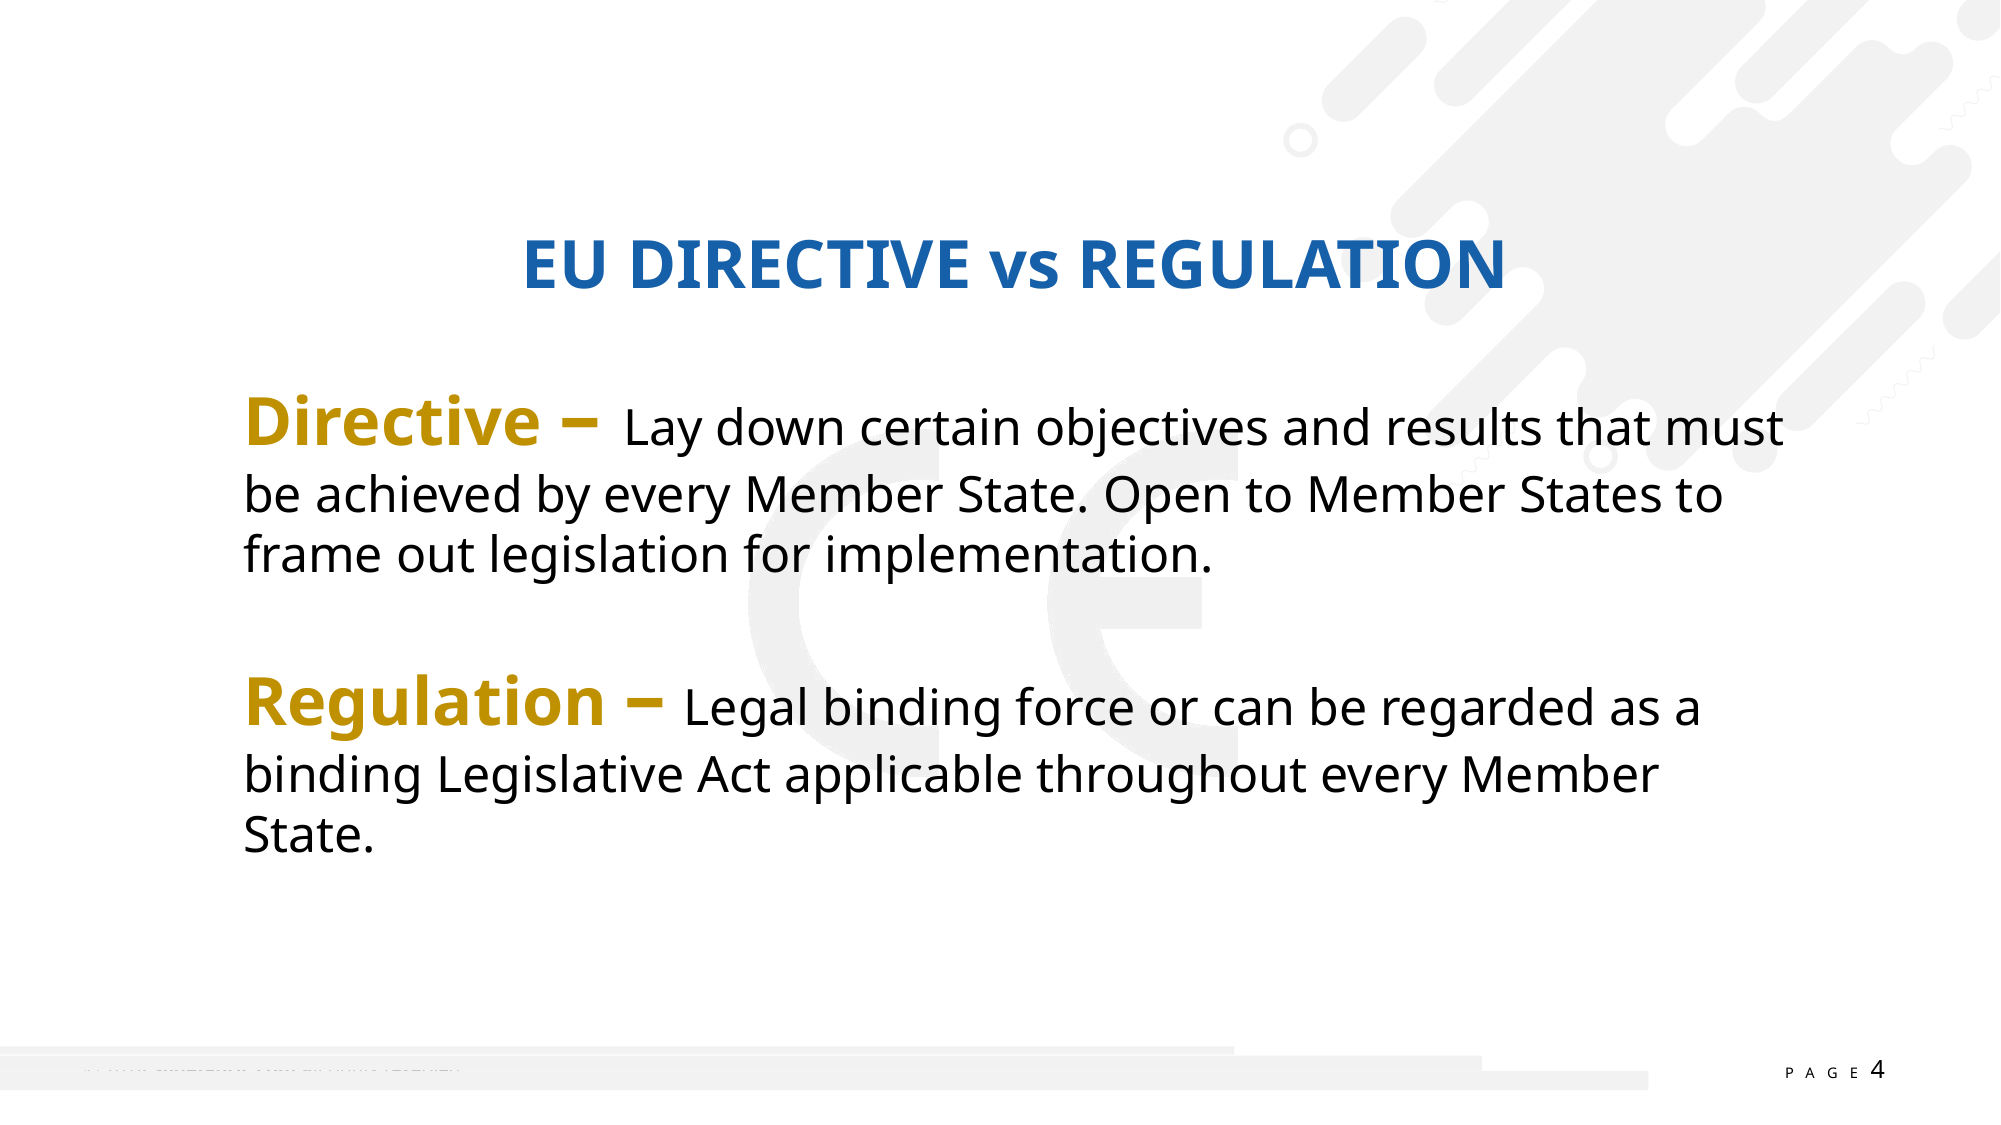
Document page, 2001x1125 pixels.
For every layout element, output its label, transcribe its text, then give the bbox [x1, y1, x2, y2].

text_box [0, 1046, 1649, 1091]
text_box EU DIRECTIVE vs REGULATION Directive – Lay down certain objectives and results that must be achieved by every Member State. Open to Member States to frame out legislation for implementation. Regulation – Legal binding force or can be regarded as a binding Legislative Act applicable throughout every Member State. [228, 214, 1804, 950]
picture [743, 353, 1242, 852]
